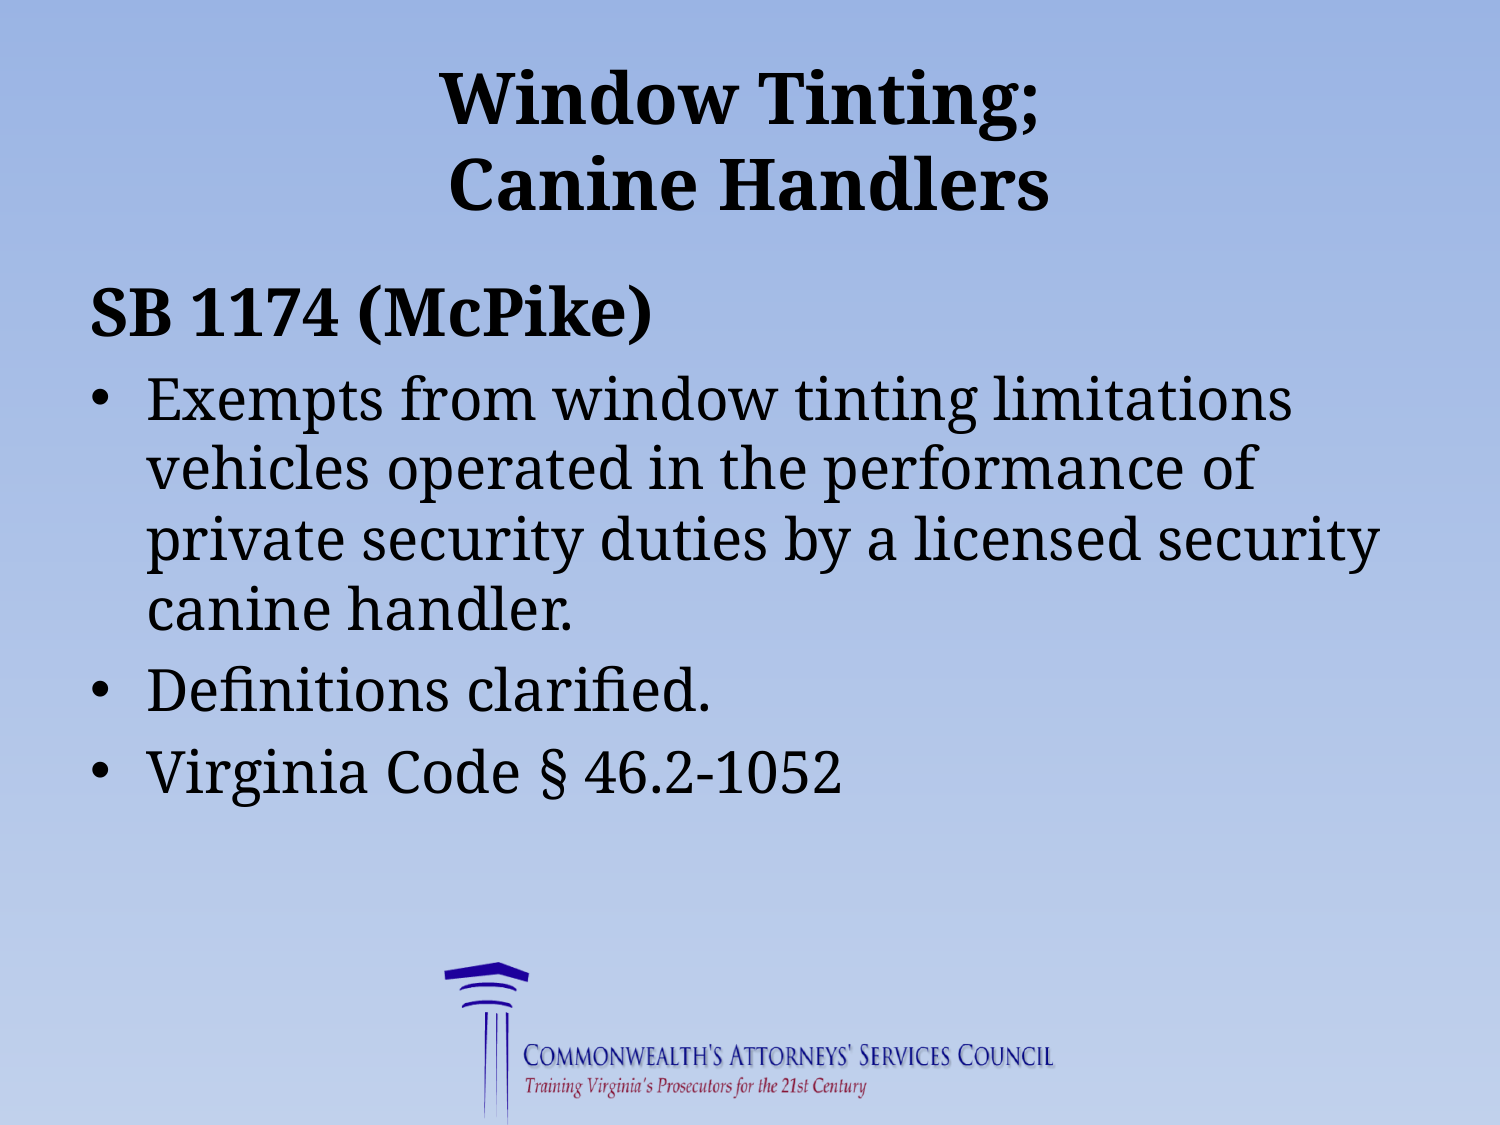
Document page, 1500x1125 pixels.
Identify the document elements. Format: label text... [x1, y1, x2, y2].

list SB 1174 (McPike) Exempts from window tinting limitations vehicles operated in the performance of private security duties by a licensed security canine handler. Definitions clarified. Virginia Code § 46.2-1052 [75, 262, 1425, 950]
picture [444, 962, 1056, 1125]
title Window Tinting; Canine Handlers [75, 45, 1425, 233]
